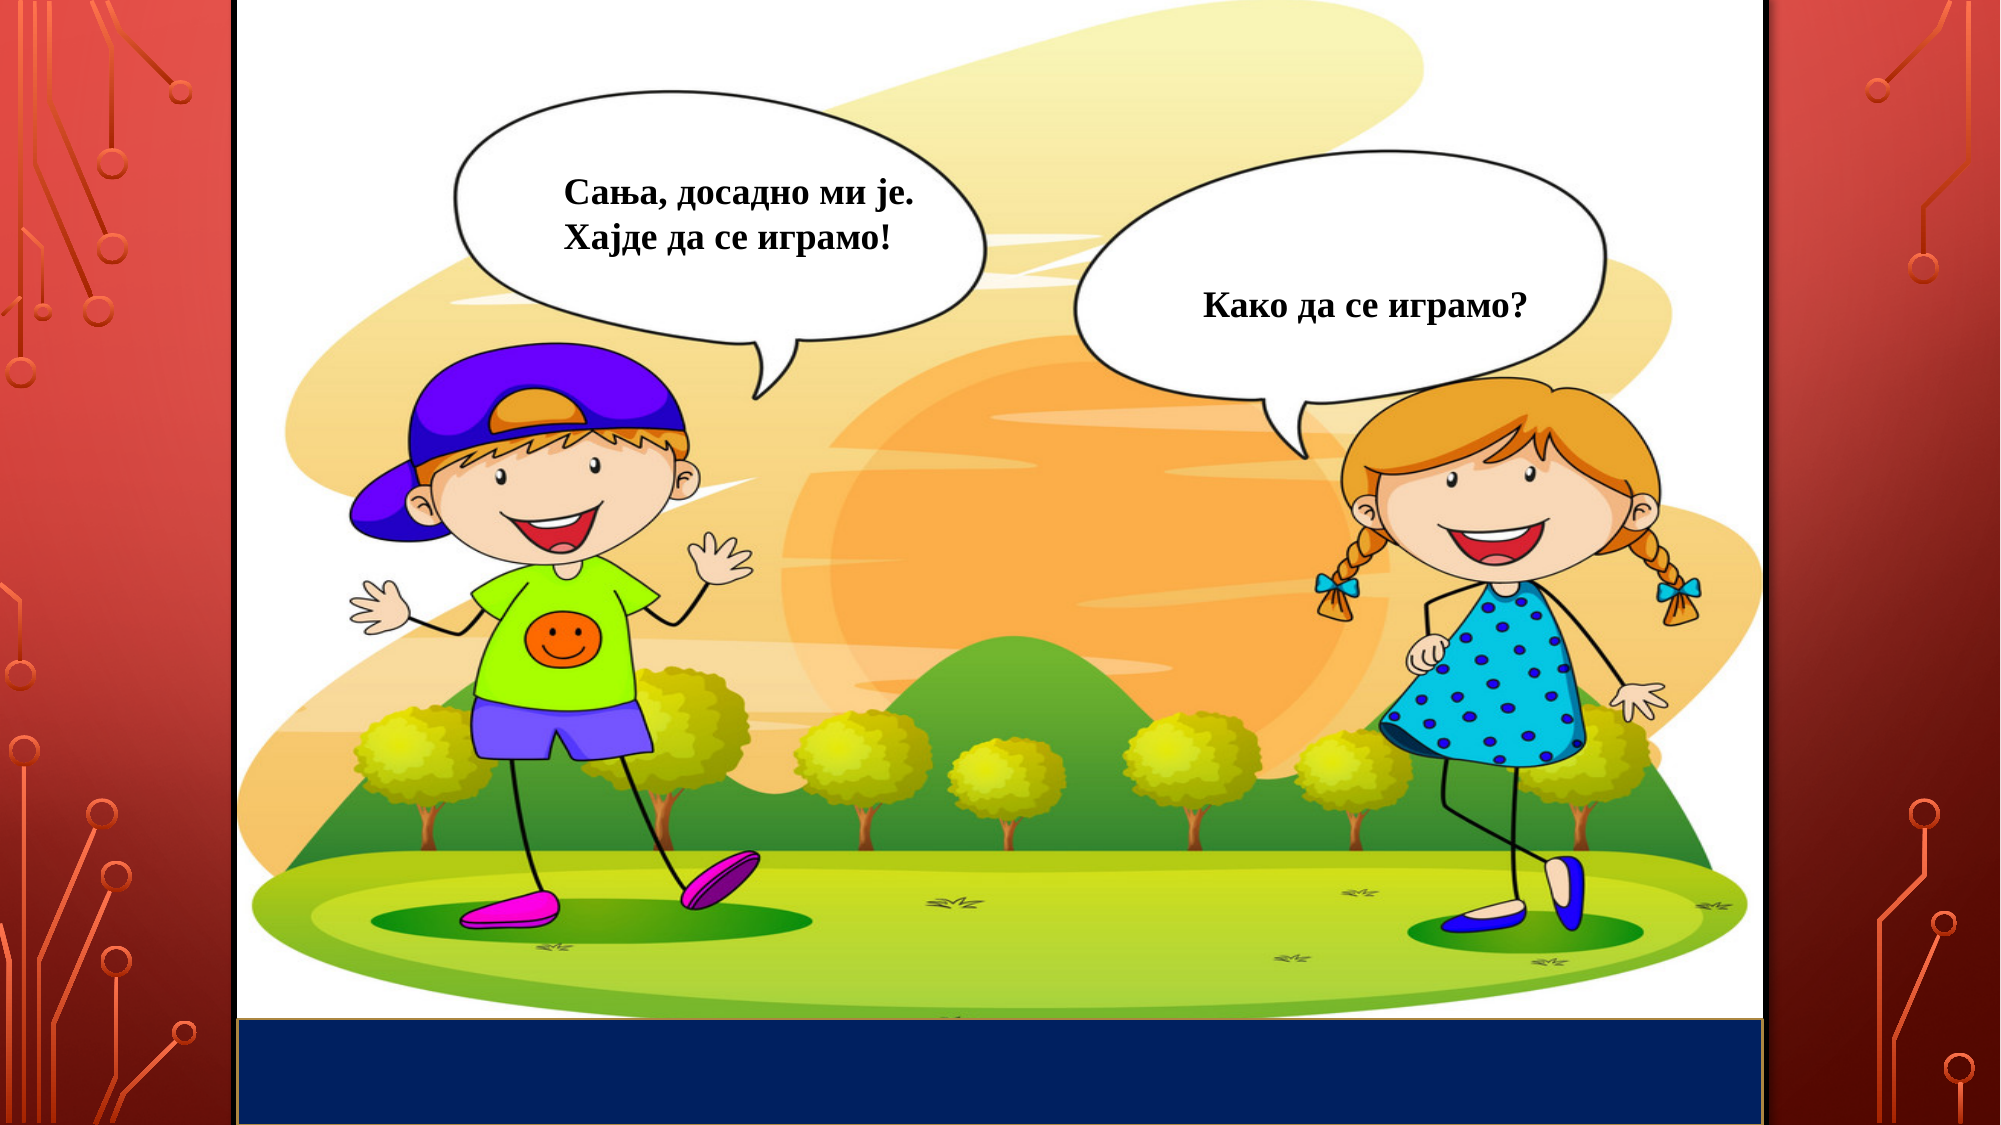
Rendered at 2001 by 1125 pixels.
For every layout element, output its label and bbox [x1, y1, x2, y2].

picture [237, 0, 1763, 1125]
